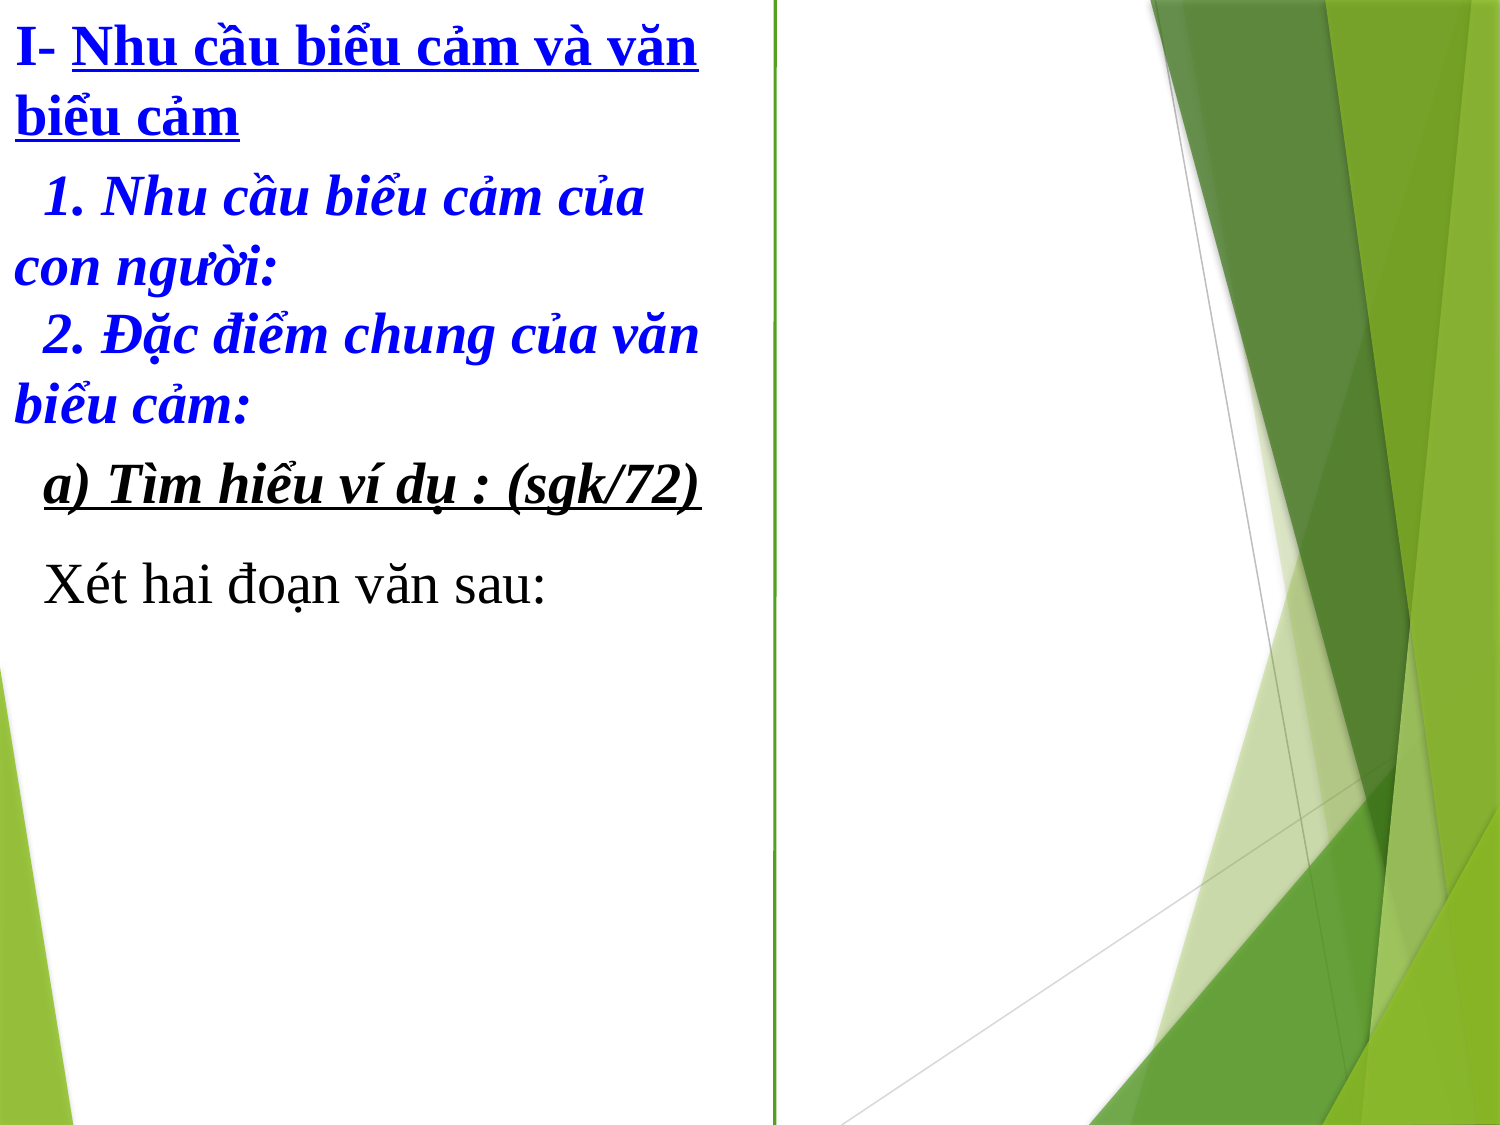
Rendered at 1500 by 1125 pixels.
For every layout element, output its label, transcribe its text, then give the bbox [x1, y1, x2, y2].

title I- Nhu cầu biểu cảm và văn biểu cảm [0, 0, 773, 203]
text_box 2. Đặc điểm chung của văn biểu cảm: [0, 287, 763, 443]
text_box a) Tìm hiểu ví dụ : (sgk/72) [0, 443, 763, 523]
text_box 1. Nhu cầu biểu cảm của con người: [0, 149, 763, 287]
text_box Xét hai đoạn văn sau: [0, 537, 763, 623]
